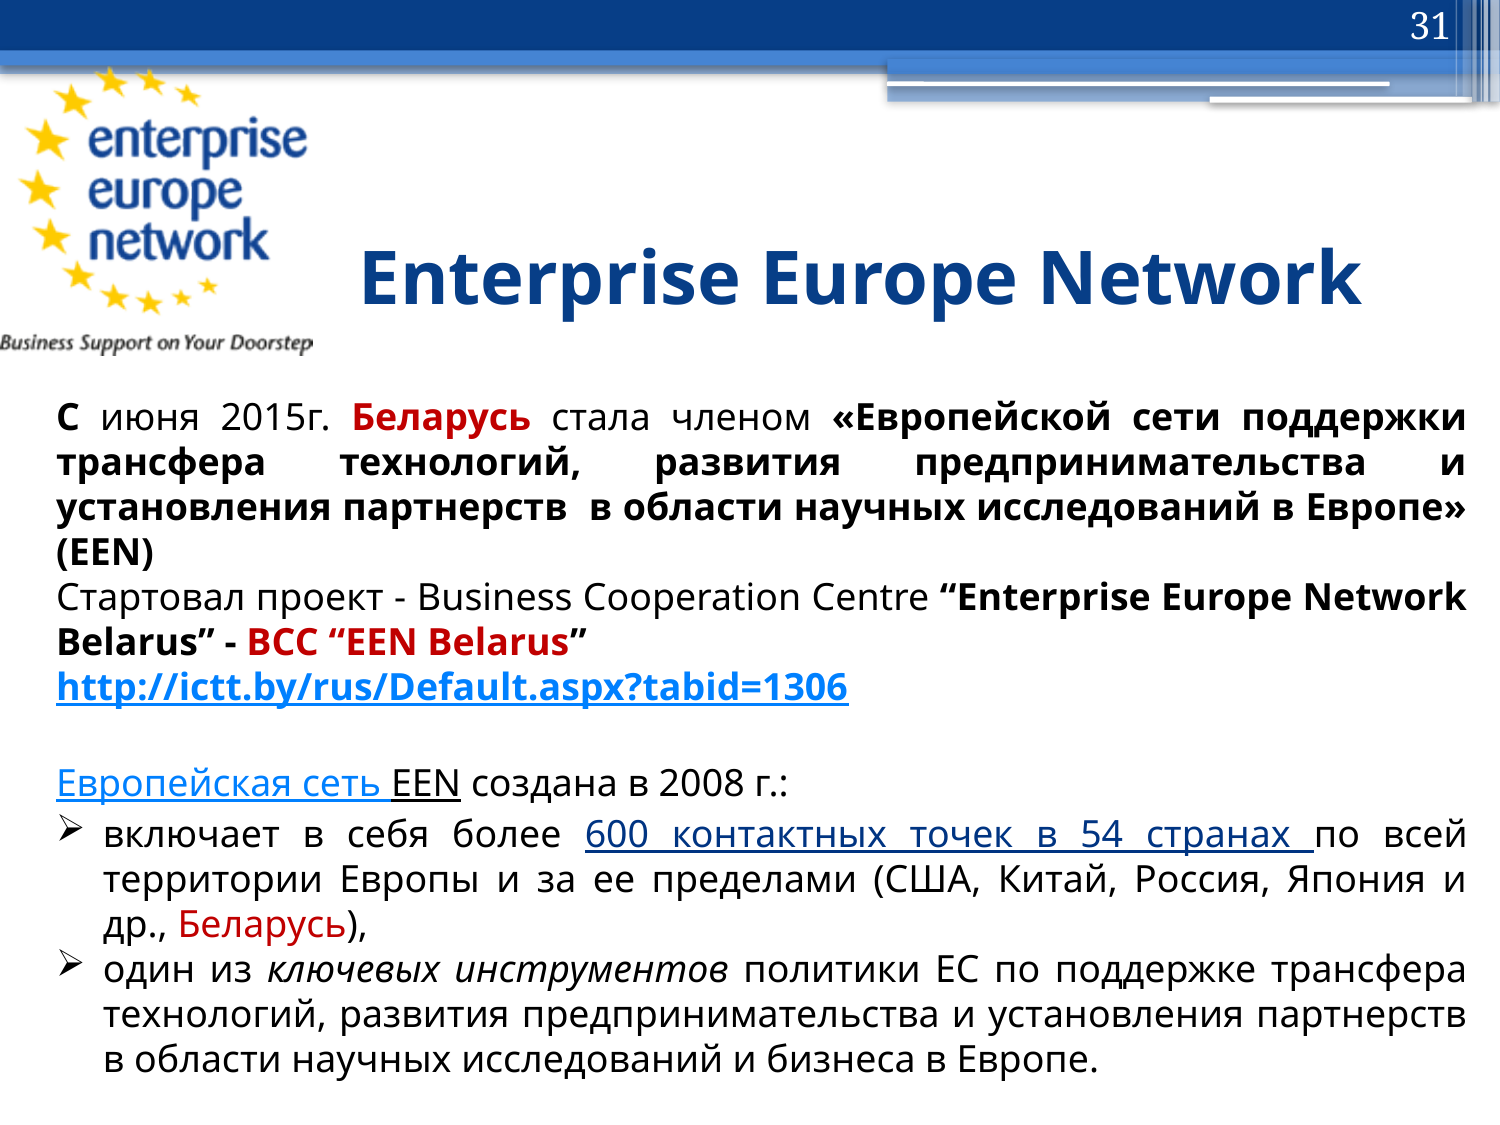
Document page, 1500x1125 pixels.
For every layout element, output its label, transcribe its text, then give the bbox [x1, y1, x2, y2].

text_box С июня 2015г. Беларусь стала членом «Европейской сети поддержки трансфера технологий, развития предпринимательства и установления партнерств в области научных исследований в Европе» (EEN) Стартовал проект - Business Cooperation Centre “Enterprise Europe Network Belarus” - BCC “EEN Belarus” http://ictt.by/rus/Default.aspx?tabid=1306 Европейская сеть EEN создана в 2008 г.: включает в себя более 600 контактных точек в 54 странах по всей территории Европы и за ее пределами (США, Китай, Россия, Япония и др., Беларусь), один из ключевых инструментов политики ЕС по поддержке трансфера технологий, развития предпринимательства и установления партнерств в области научных исследований и бизнеса в Европе. [41, 385, 1483, 1088]
slide_number 31 [1341, 0, 1466, 61]
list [0, 66, 313, 357]
title Enterprise Europe Network [324, 187, 1425, 363]
